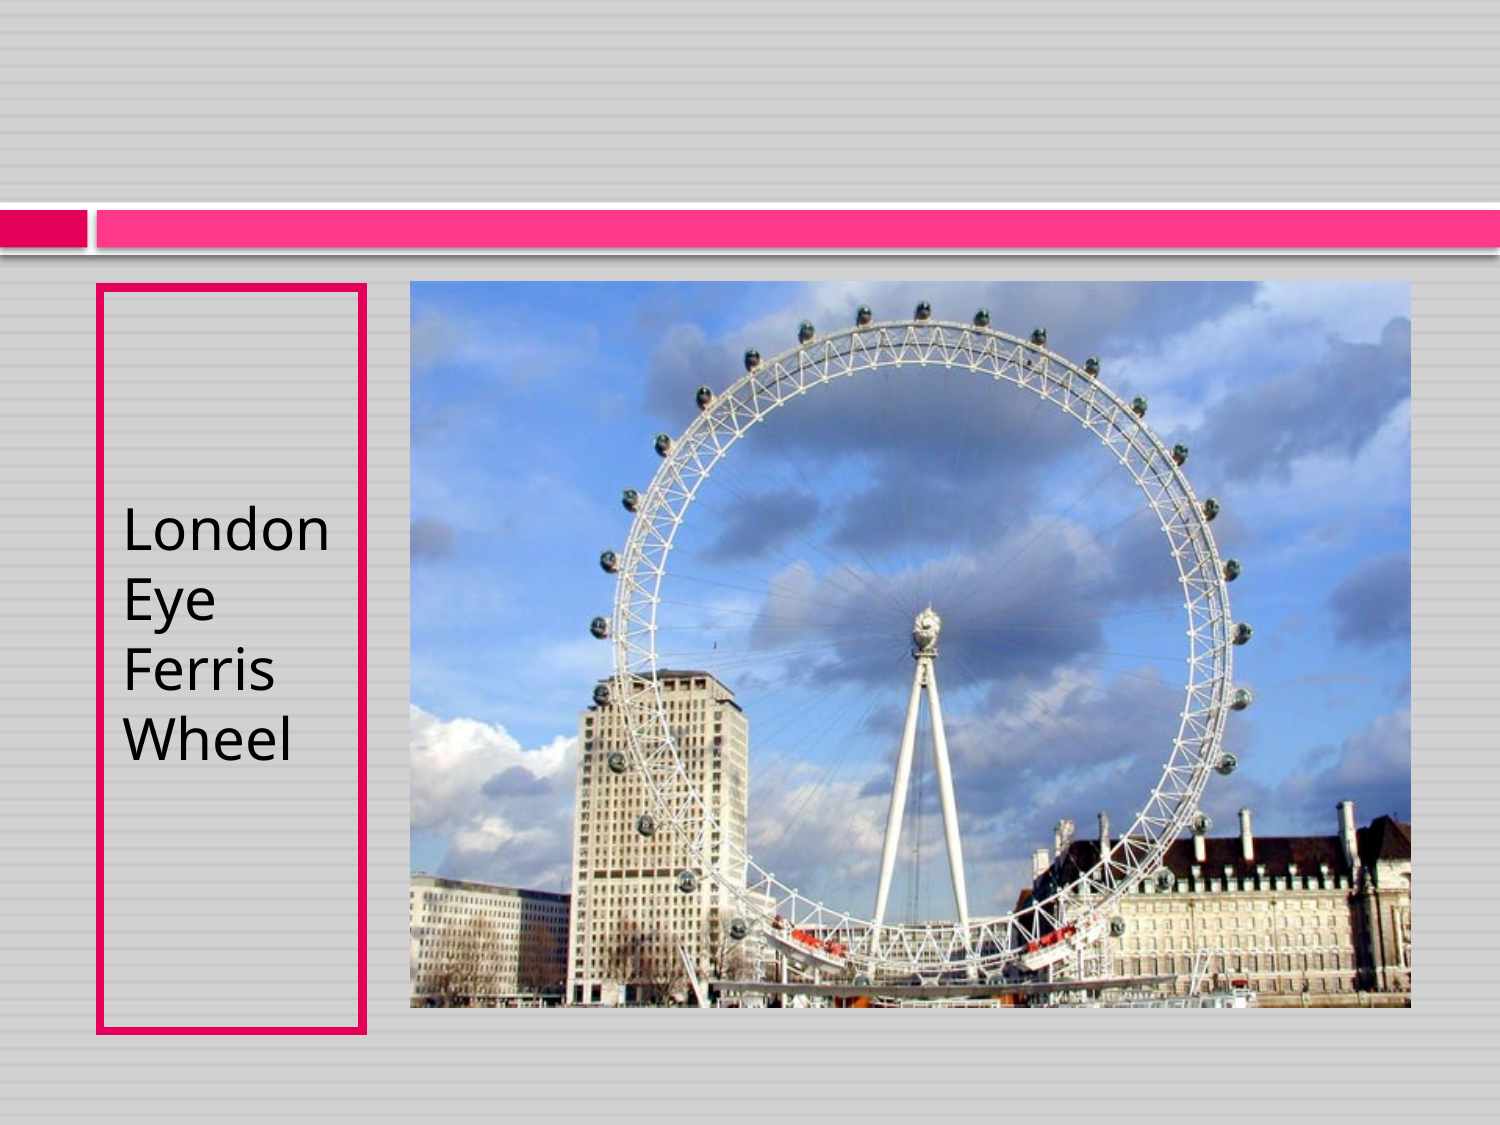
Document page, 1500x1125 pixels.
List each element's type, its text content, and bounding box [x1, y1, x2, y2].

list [409, 280, 1411, 1009]
list London Eye Ferris Wheel [96, 283, 367, 1035]
